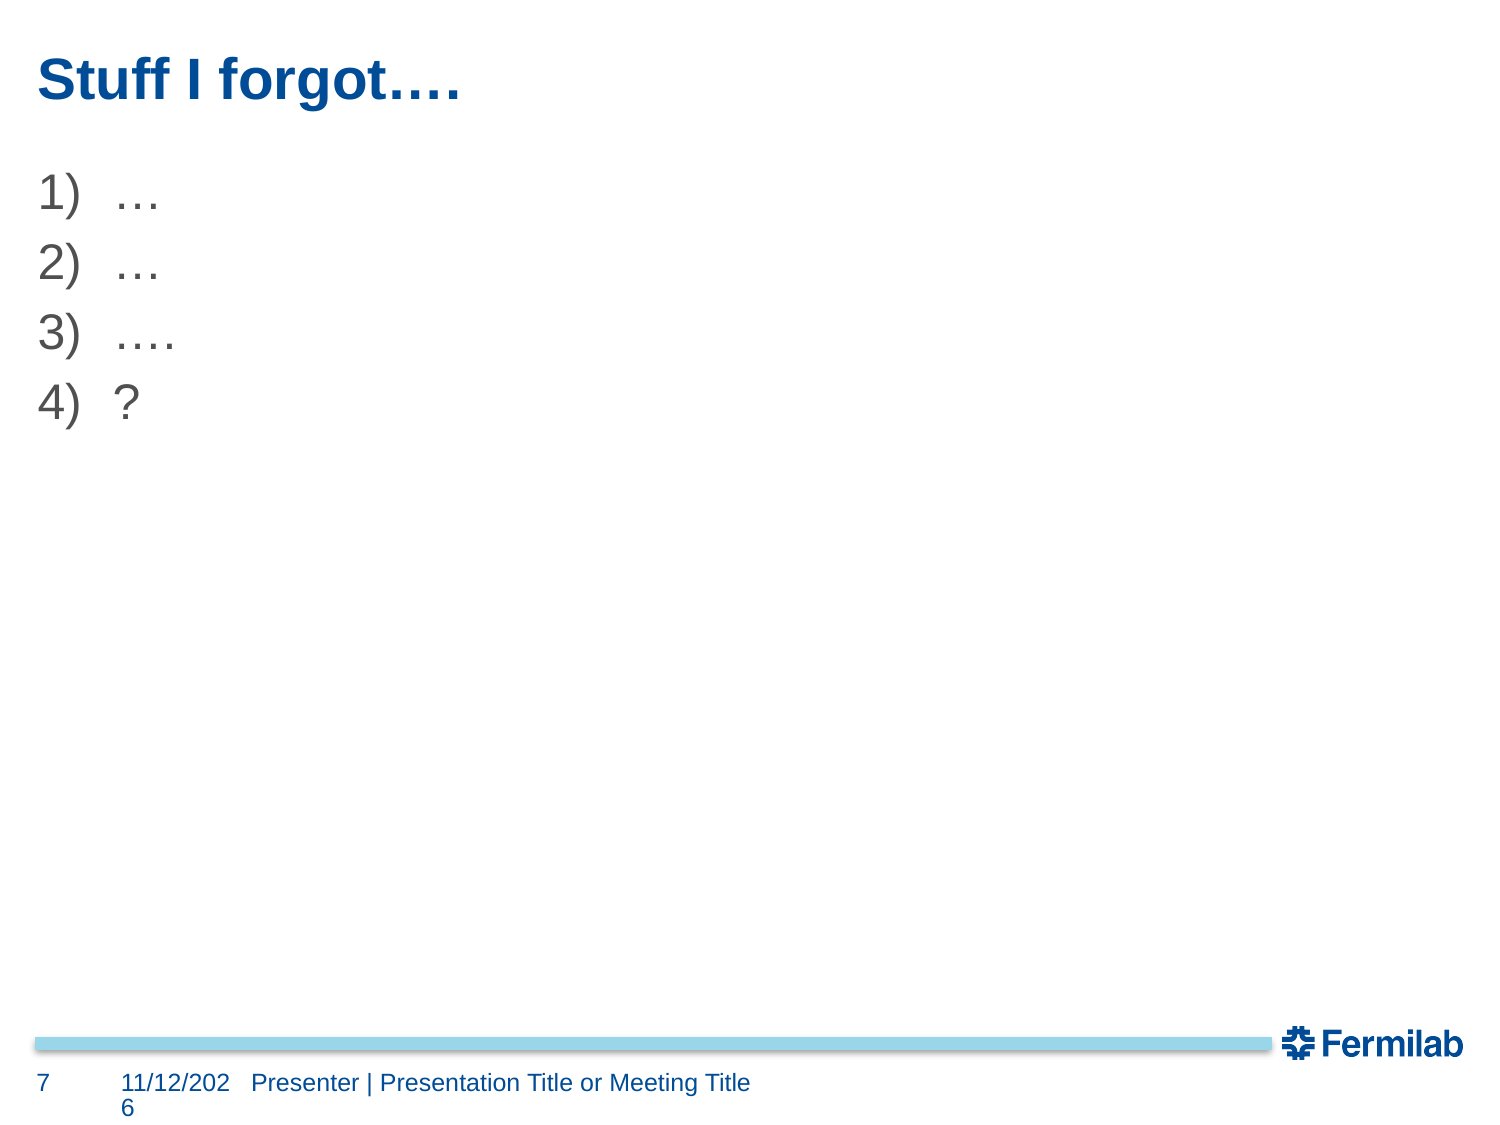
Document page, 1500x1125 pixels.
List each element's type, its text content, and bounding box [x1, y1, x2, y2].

slide_number 7 [36, 1066, 105, 1106]
picture [1282, 1026, 1463, 1060]
list … … …. ? [37, 159, 1461, 990]
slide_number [120, 1066, 232, 1107]
footer Presenter | Presentation Title or Meeting Title [251, 1066, 1279, 1107]
title Stuff I forgot…. [37, 41, 1463, 112]
